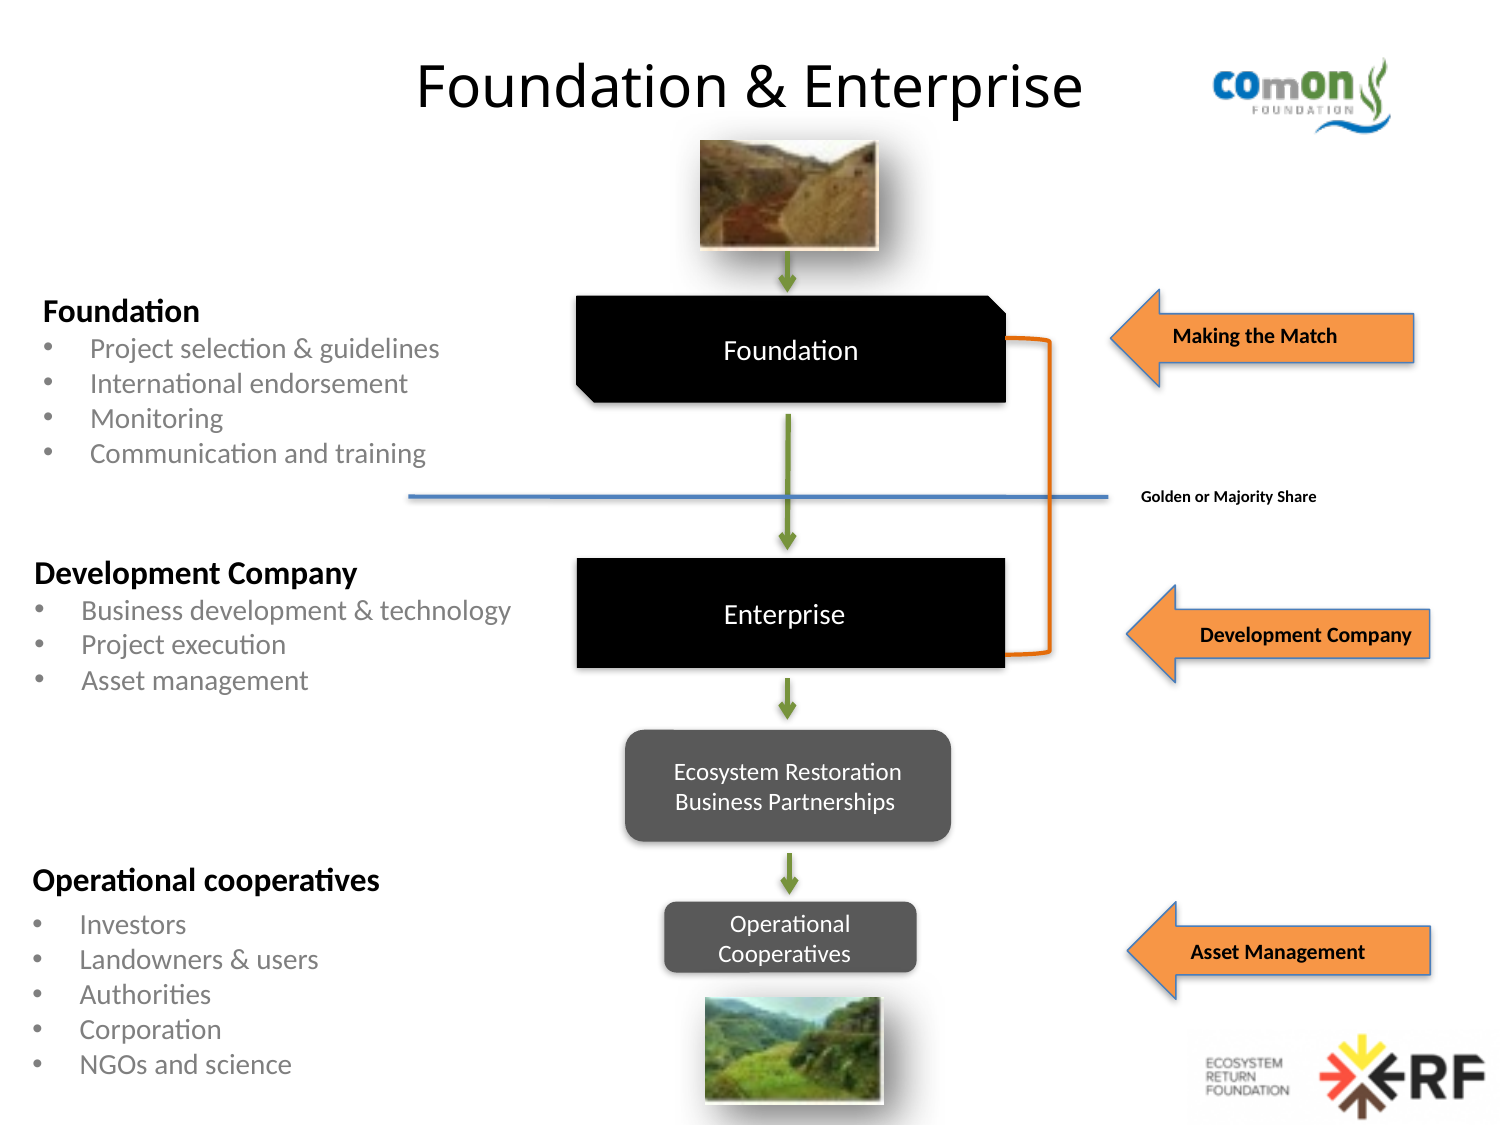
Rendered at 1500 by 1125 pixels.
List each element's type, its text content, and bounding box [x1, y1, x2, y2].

text_box Asset Management [1170, 929, 1463, 971]
text_box Operational cooperatives [17, 850, 586, 898]
text_box [1109, 288, 1415, 388]
text_box Ecosystem Restoration Business Partnerships [624, 728, 952, 843]
picture [1187, 1029, 1500, 1125]
text_box [1005, 506, 1052, 657]
text_box Foundation [665, 295, 1006, 403]
text_box [1005, 335, 1052, 494]
text_box [1125, 584, 1431, 684]
text_box Development Company [1185, 612, 1477, 654]
picture [1157, 34, 1461, 142]
picture [699, 140, 880, 251]
picture [704, 996, 885, 1106]
text_box Development Company Business development & technology Project execution Asset management [19, 543, 588, 704]
text_box Making the Match [1157, 313, 1377, 355]
text_box Investors Landowners & users Authorities Corporation NGOs and science [17, 898, 768, 1088]
text_box Operational Cooperatives [768, 900, 918, 974]
text_box [1126, 901, 1432, 1001]
text_box Foundation & Enterprise [0, 4, 1500, 165]
text_box Enterprise [588, 557, 1006, 669]
text_box Golden or Majority Share [1126, 478, 1346, 514]
text_box Foundation Project selection & guidelines International endorsement Monitoring Communication and training [28, 281, 665, 477]
